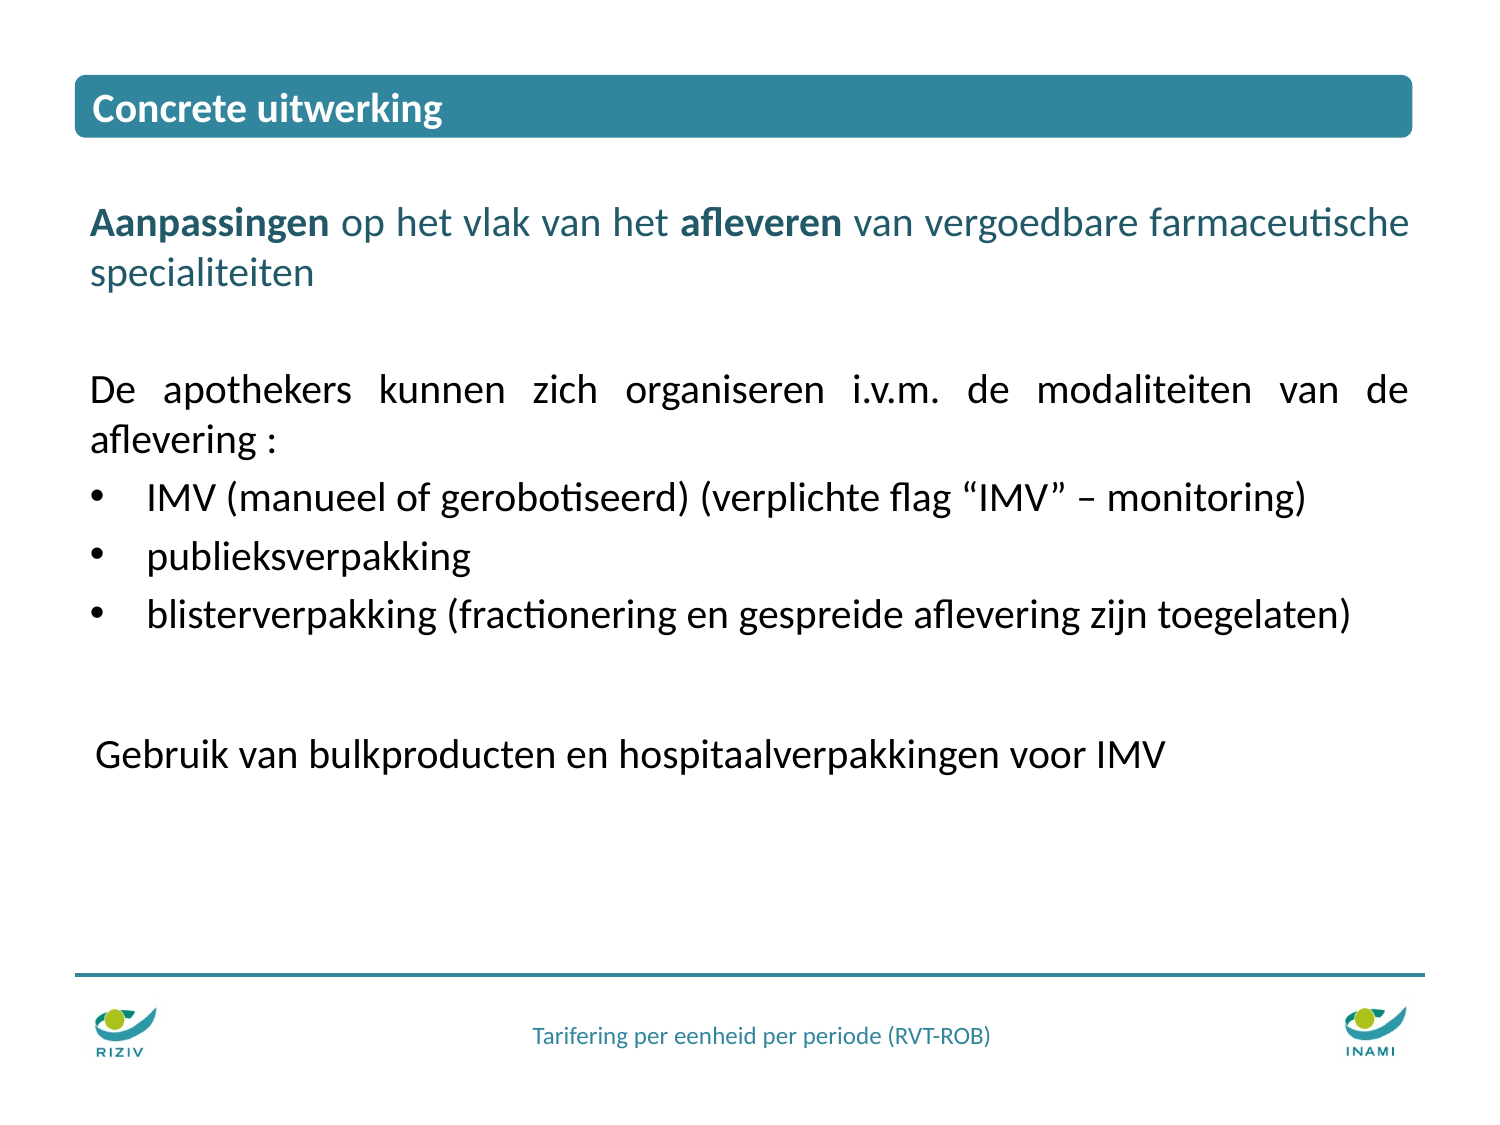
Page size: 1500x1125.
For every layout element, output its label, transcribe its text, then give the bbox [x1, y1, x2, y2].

picture [74, 987, 176, 1077]
list Aanpassingen op het vlak van het afleveren van vergoedbare farmaceutische specialiteiten De apothekers kunnen zich organiseren i.v.m. de modaliteiten van de aflevering : IMV (manueel of gerobotiseerd) (verplichte flag “IMV” – monitoring) publieksverpakking blisterverpakking (fractionering en gespreide aflevering zijn toegelaten) Gebruik van bulkproducten en hospitaalverpakkingen voor IMV [74, 187, 1425, 963]
text_box Tarifering per eenheid per periode (RVT-ROB) [237, 1012, 1288, 1058]
picture [1324, 986, 1426, 1076]
text_box Concrete uitwerking [72, 72, 1415, 140]
